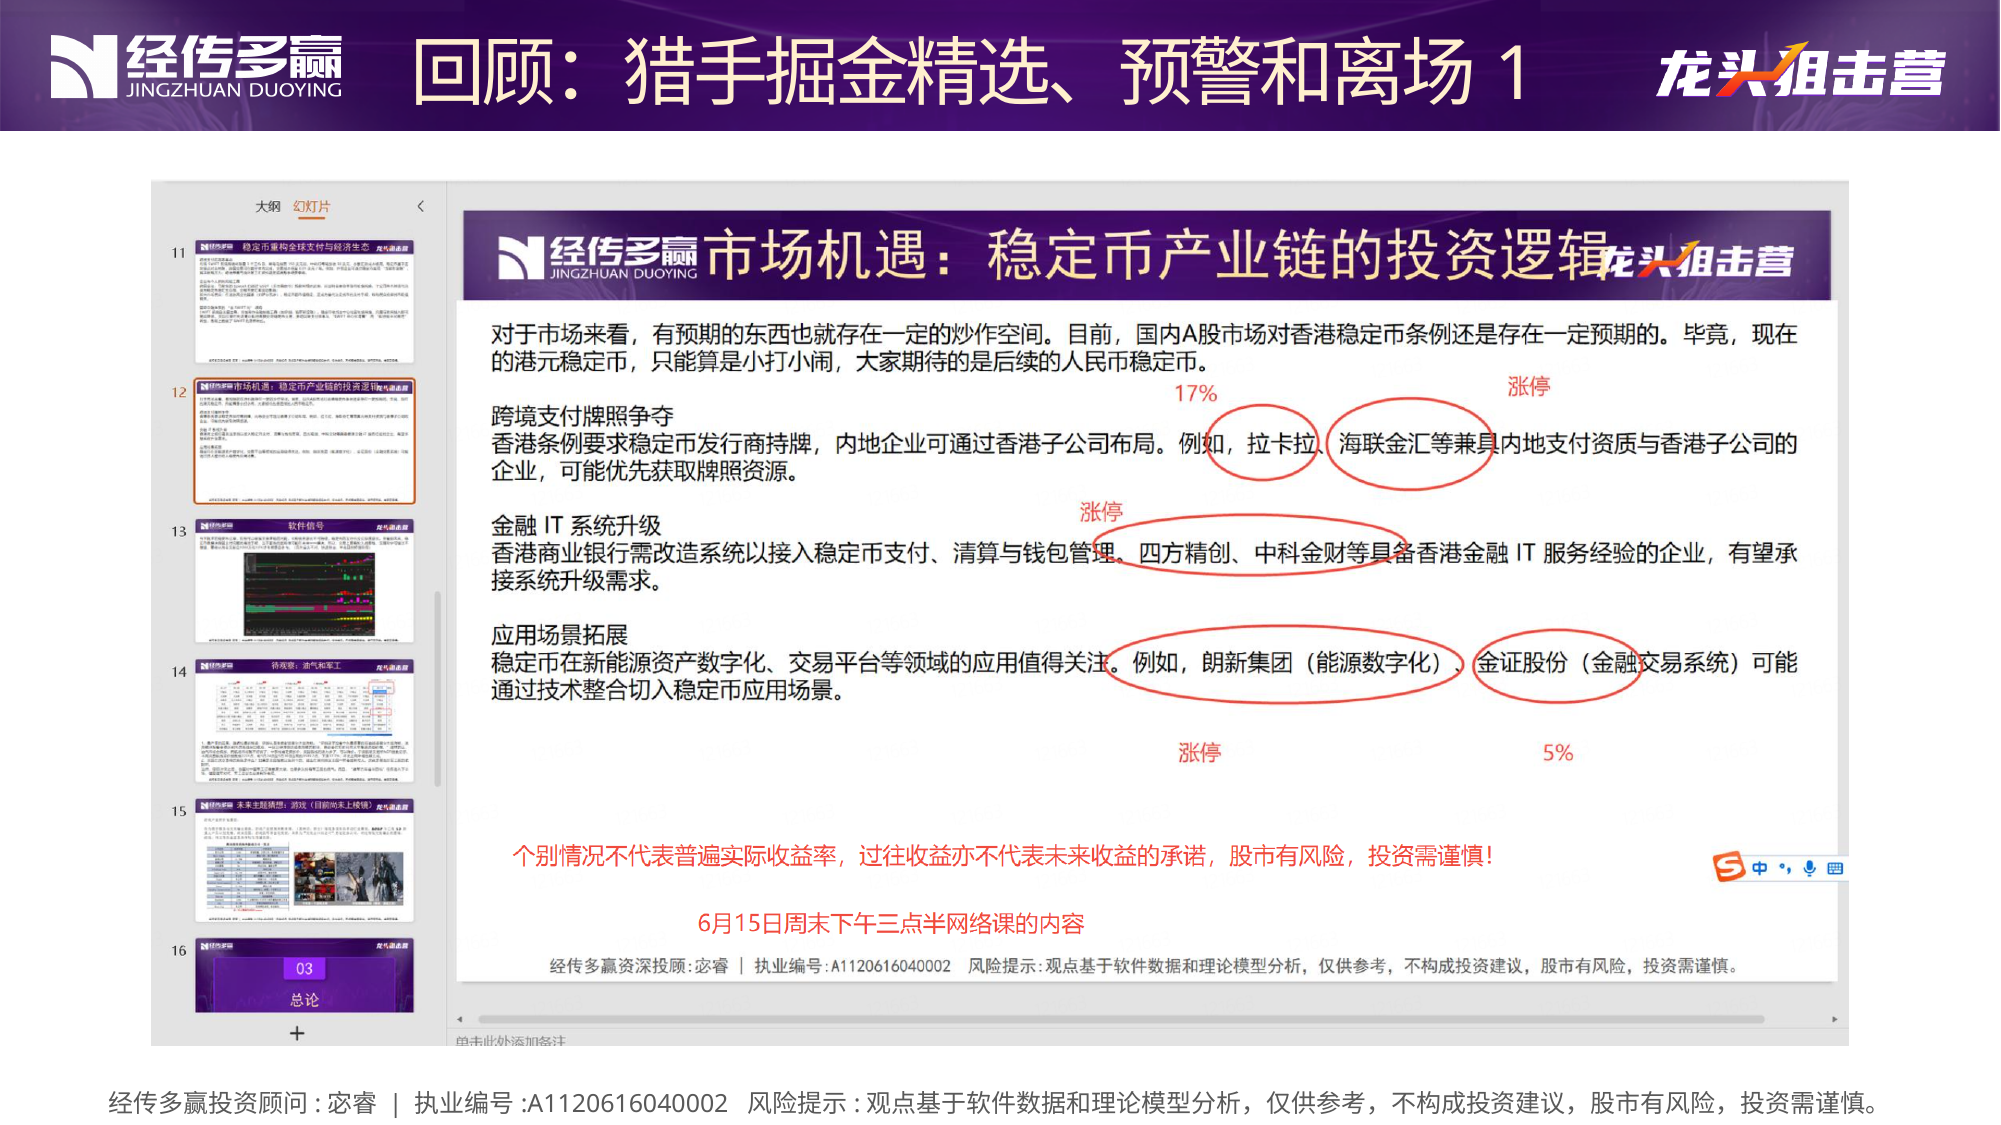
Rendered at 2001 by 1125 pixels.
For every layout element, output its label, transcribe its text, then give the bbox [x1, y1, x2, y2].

text_box 回顾：猎手掘金精选、预警和离场1 [359, 17, 1589, 123]
picture [151, 179, 1849, 1046]
picture [0, 0, 2000, 131]
